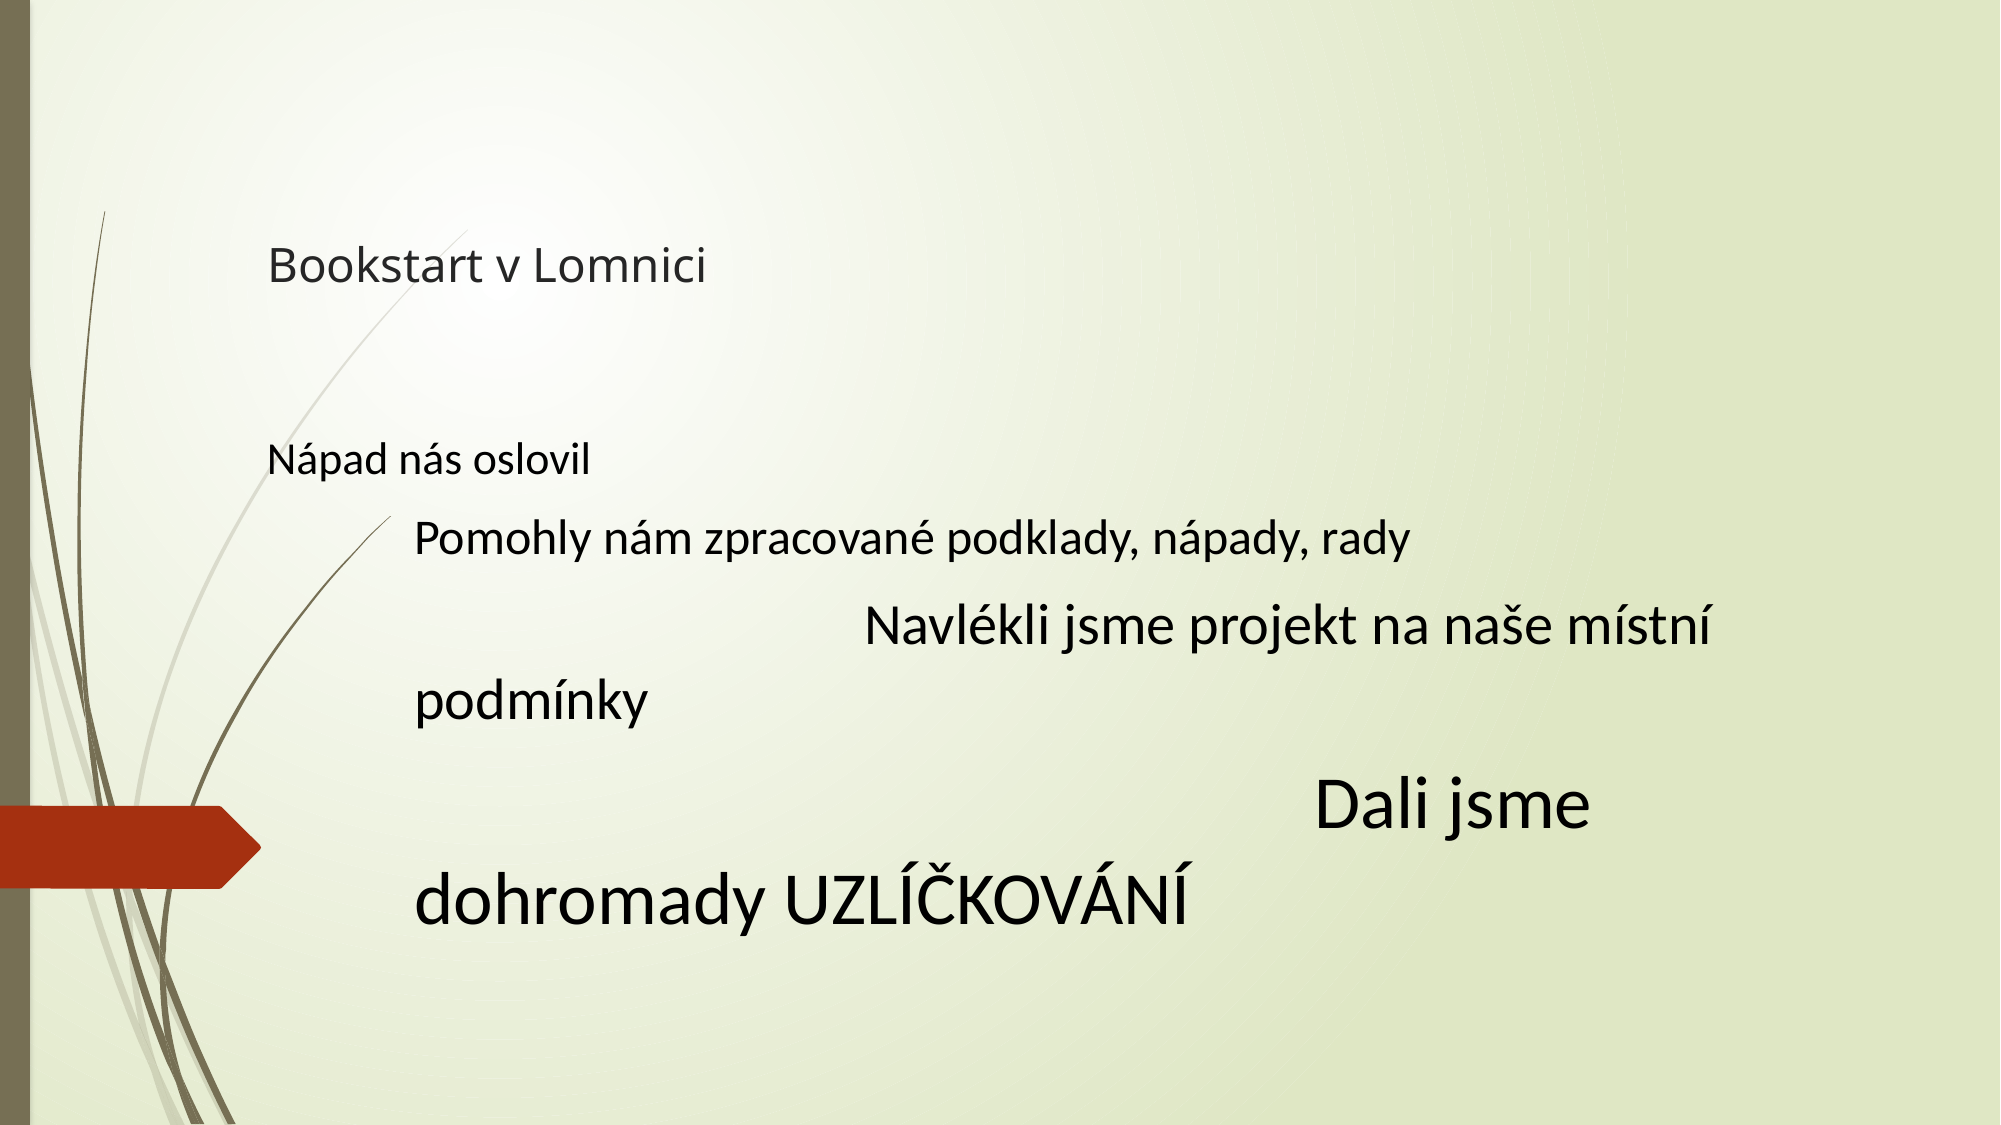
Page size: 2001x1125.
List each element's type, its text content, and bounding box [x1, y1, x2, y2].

title Bookstart v Lomnici [252, 227, 1715, 320]
text_box Nápad nás oslovil Pomohly nám zpracované podklady, nápady, rady Navlékli jsme projekt na naše místní podmínky Dali jsme dohromady UZLÍČKOVÁNÍ [252, 417, 1942, 948]
